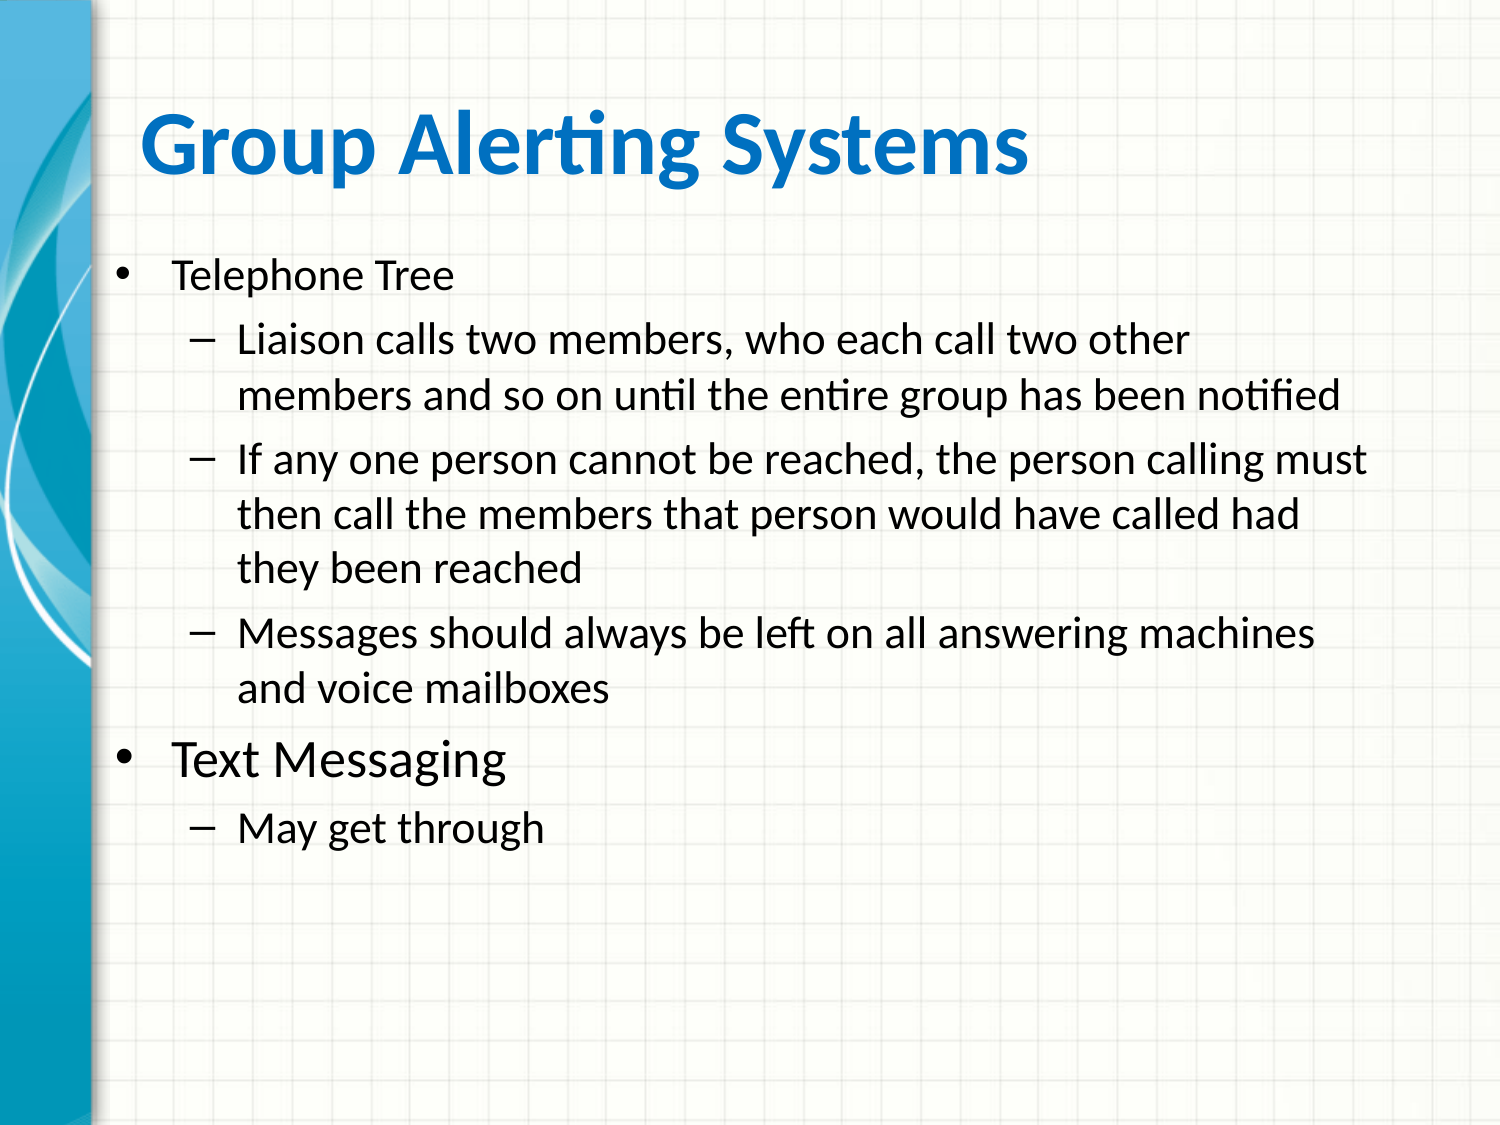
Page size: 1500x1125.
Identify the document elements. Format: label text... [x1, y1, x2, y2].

title Group Alerting Systems [125, 44, 1450, 232]
picture [0, 0, 1500, 1125]
list Telephone Tree Liaison calls two members, who each call two other members and so on until the entire group has been notified If any one person cannot be reached, the person calling must then call the members that person would have called had they been reached Messages should always be left on all answering machines and voice mailboxes Text Messaging May get through [99, 237, 1388, 938]
